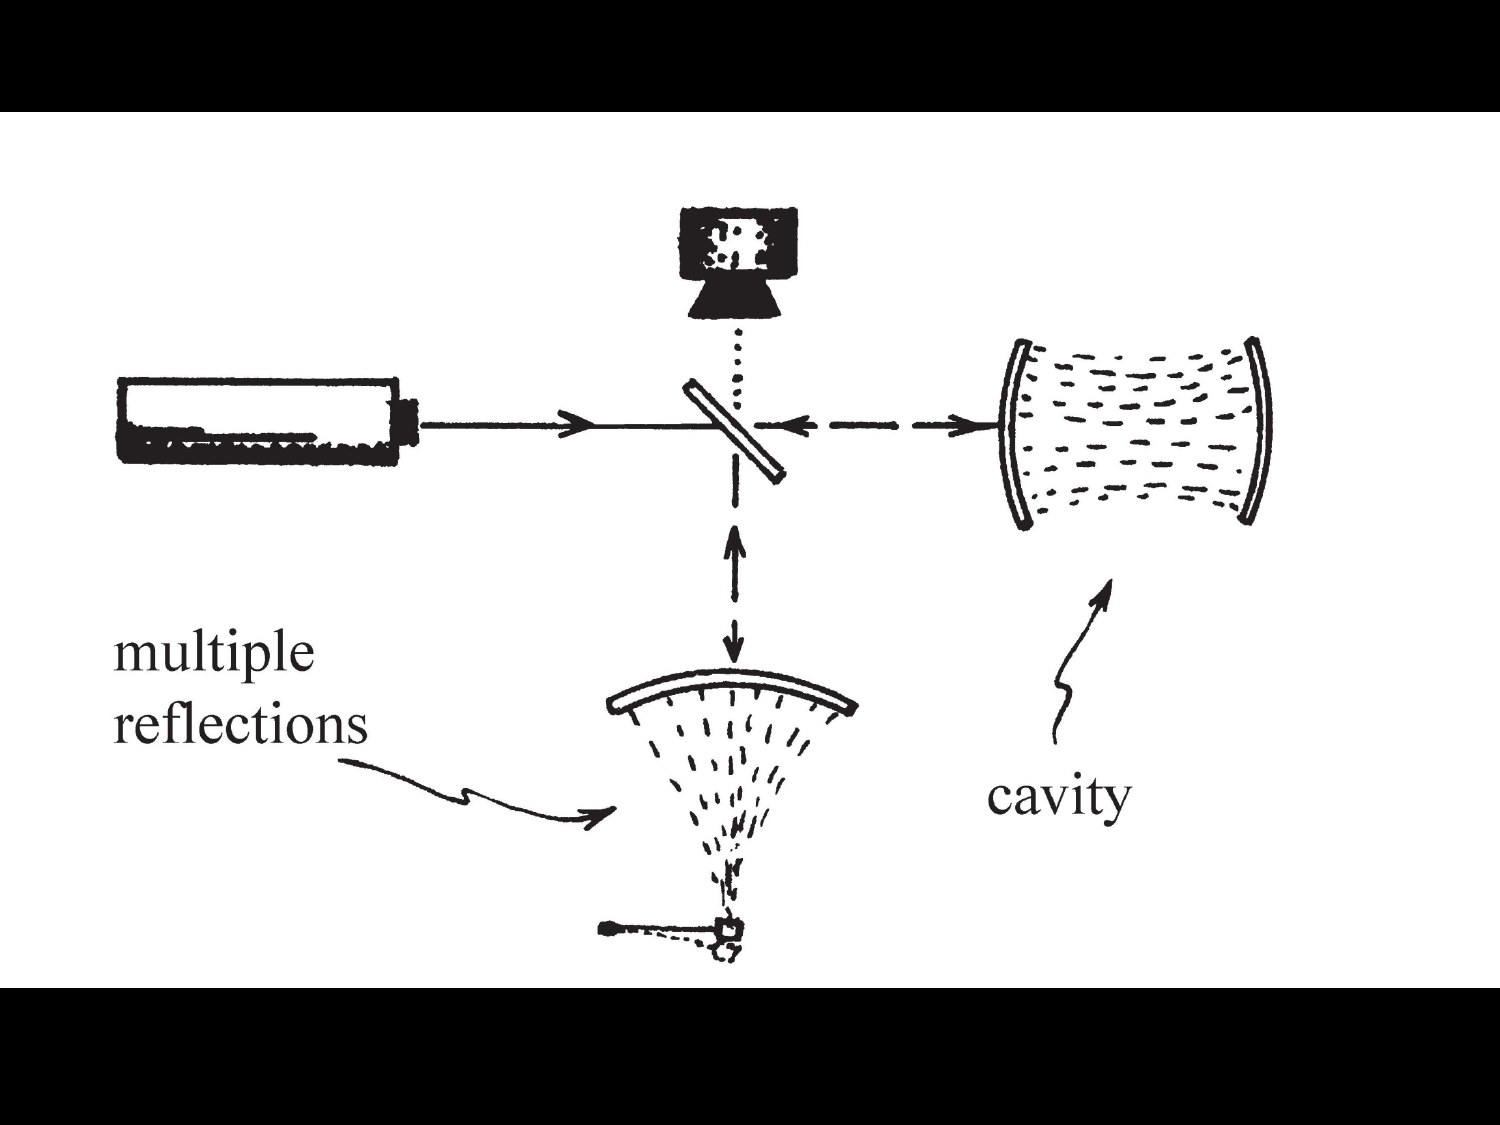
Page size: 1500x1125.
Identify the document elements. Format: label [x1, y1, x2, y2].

picture [0, 112, 1500, 988]
